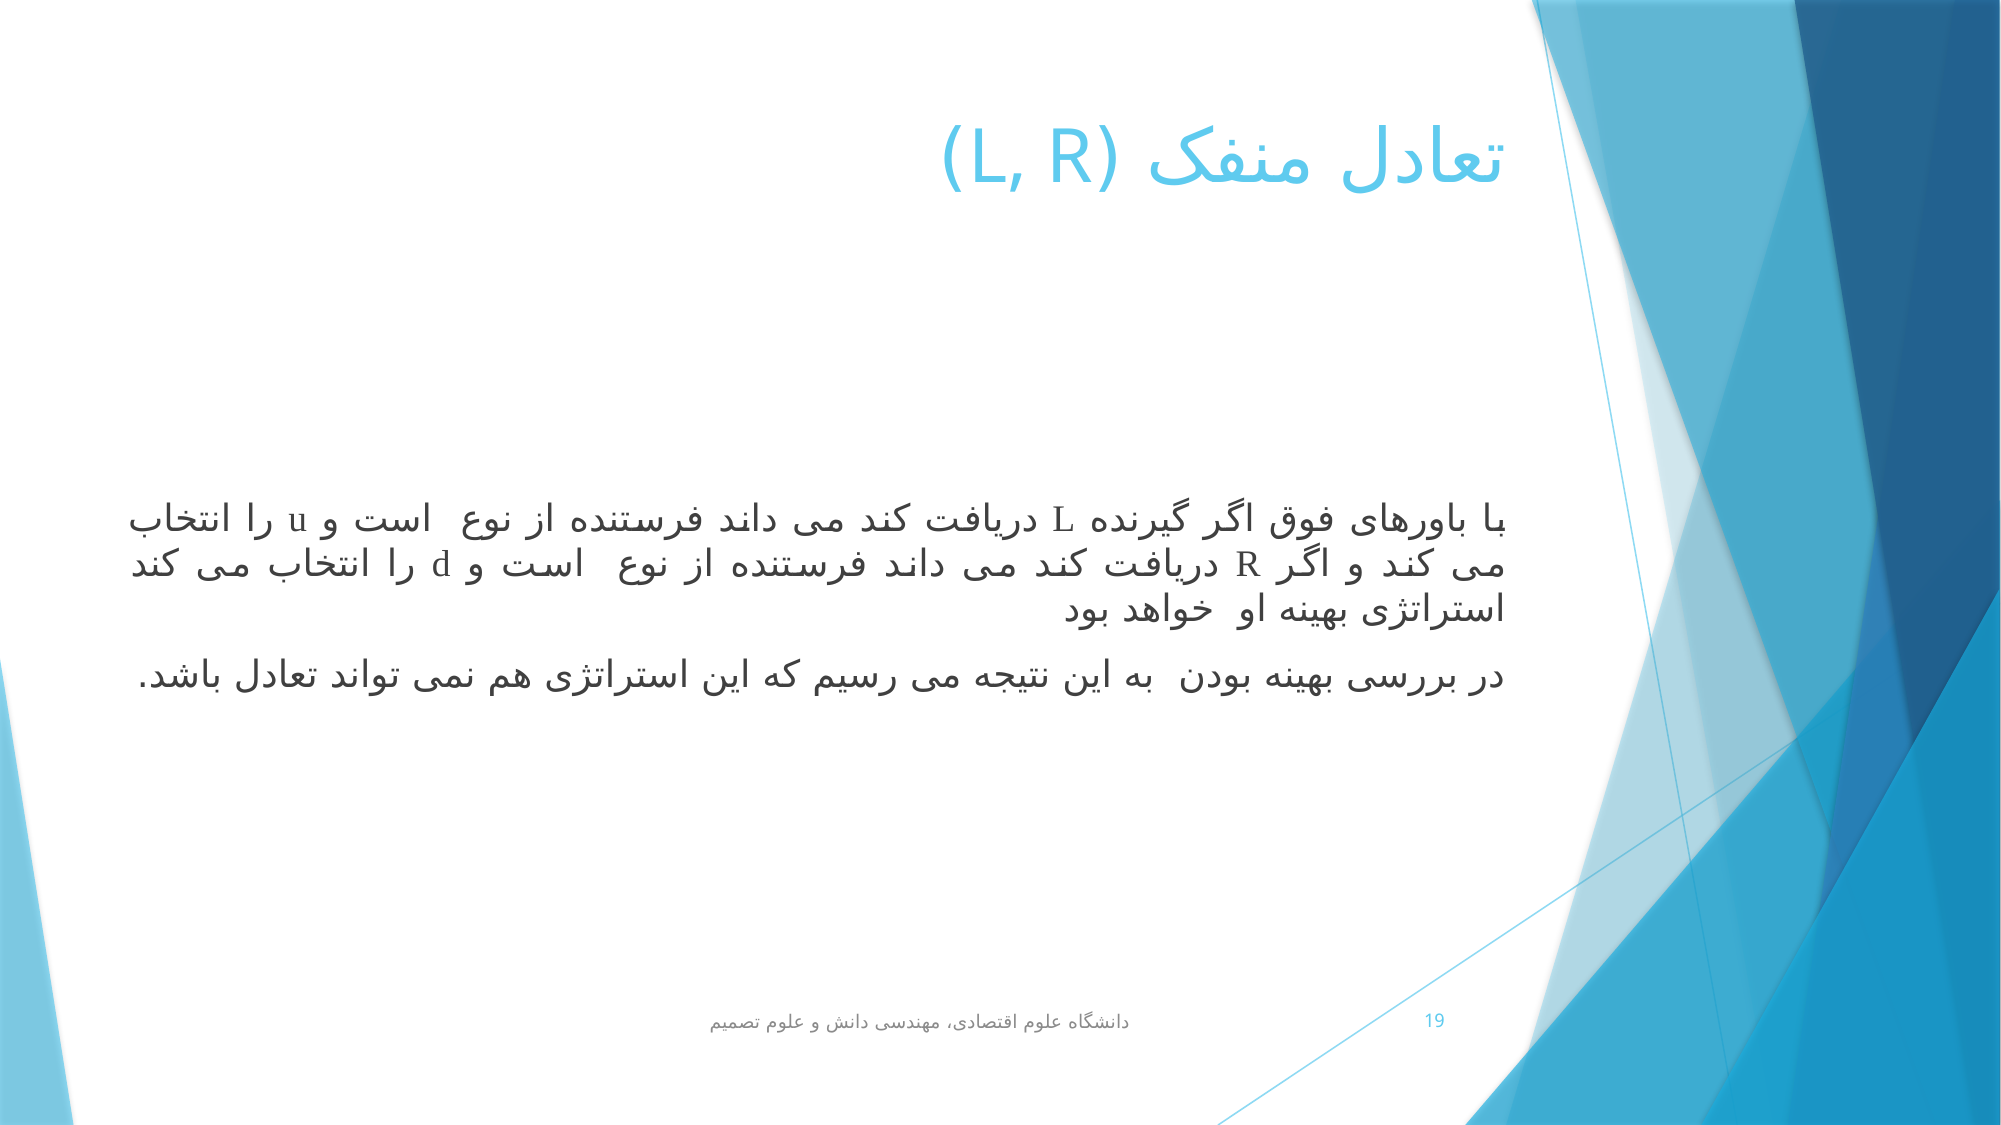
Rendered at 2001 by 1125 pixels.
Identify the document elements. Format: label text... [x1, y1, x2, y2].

title تعادل منفک (L, R) [111, 99, 1522, 317]
slide_number 19 [1409, 991, 1522, 1051]
footer دانشگاه علوم اقتصادی، مهندسی دانش و علوم تصمیم [111, 991, 1145, 1051]
